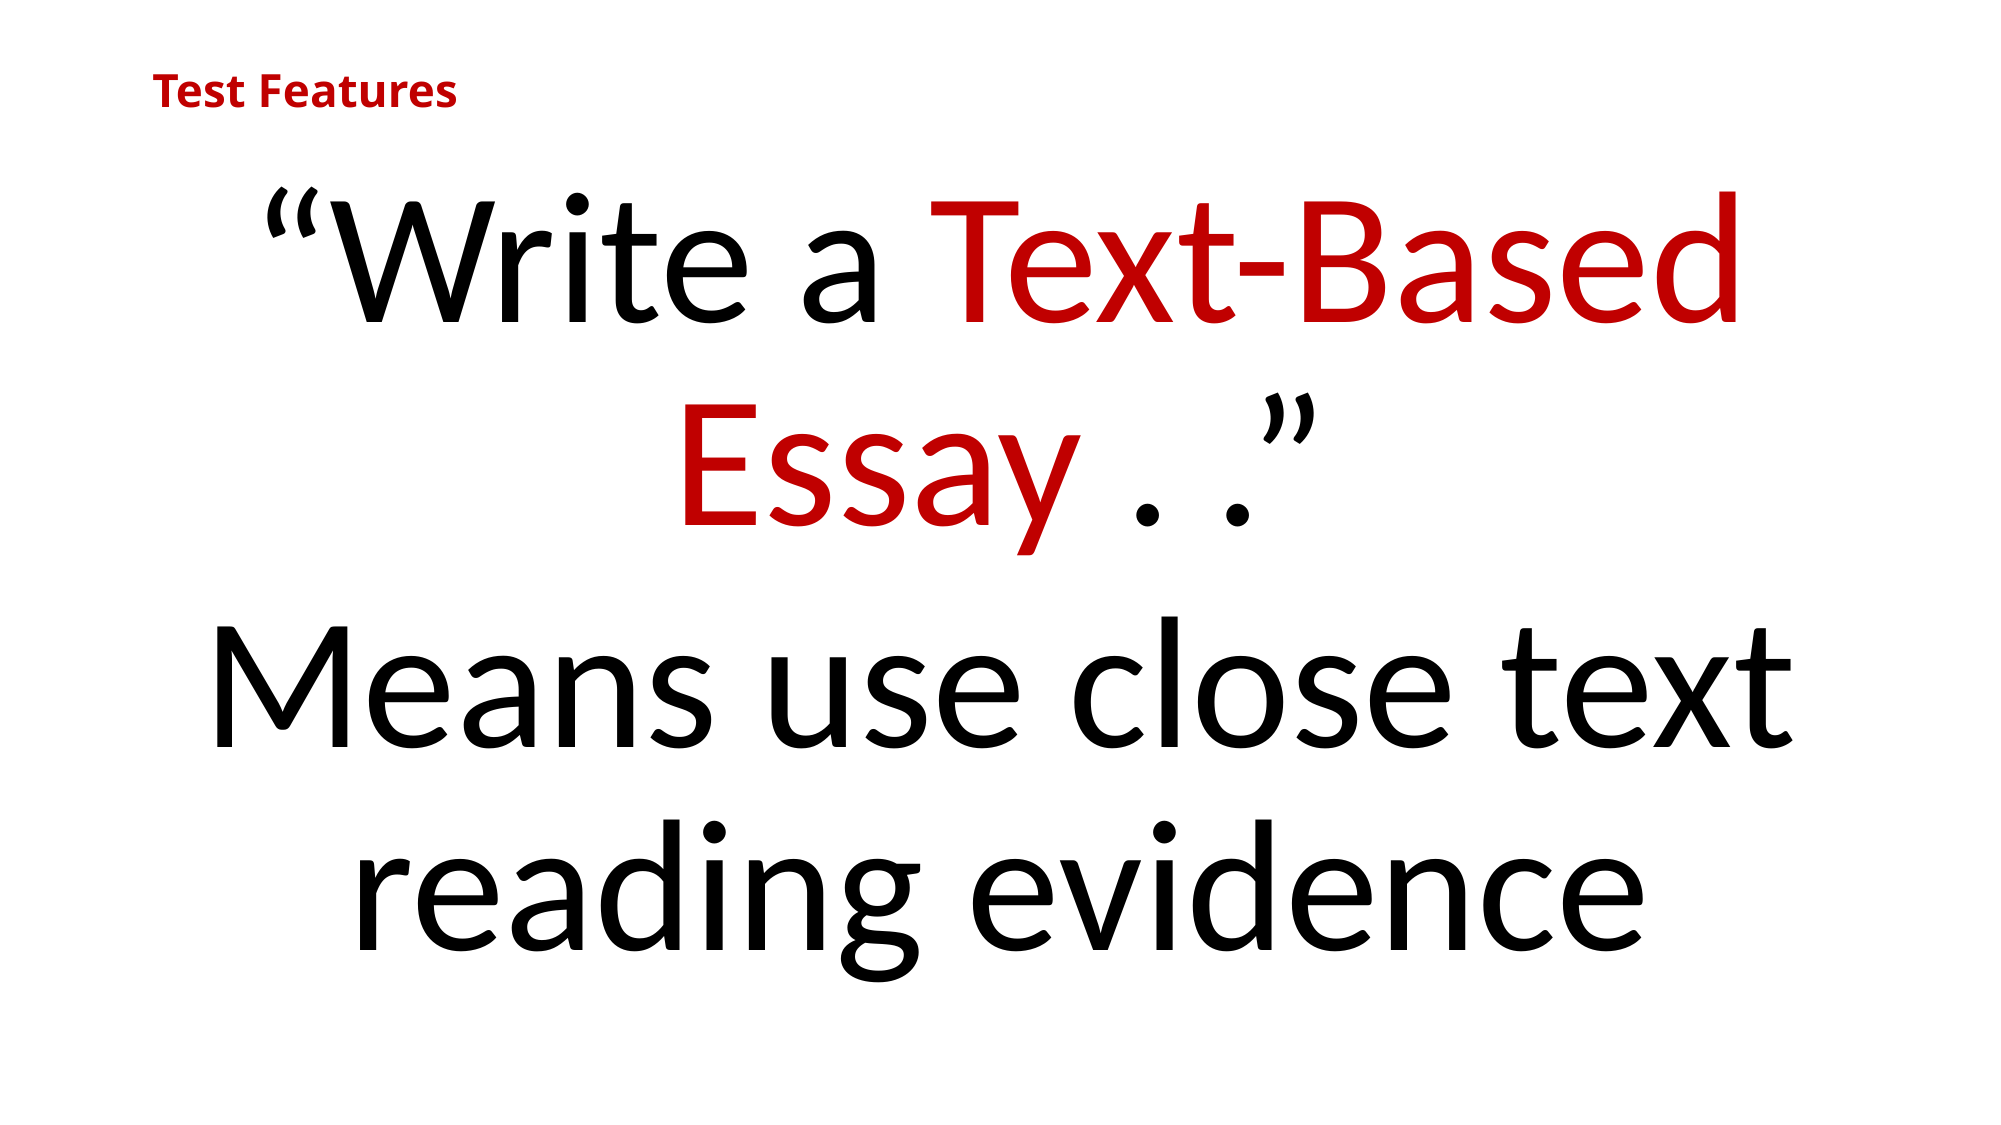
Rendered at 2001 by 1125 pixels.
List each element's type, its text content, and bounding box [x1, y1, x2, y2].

title Test Features [137, 59, 1863, 125]
list “Write a Text-Based Essay . .” Means use close text reading evidence [137, 152, 1863, 1014]
